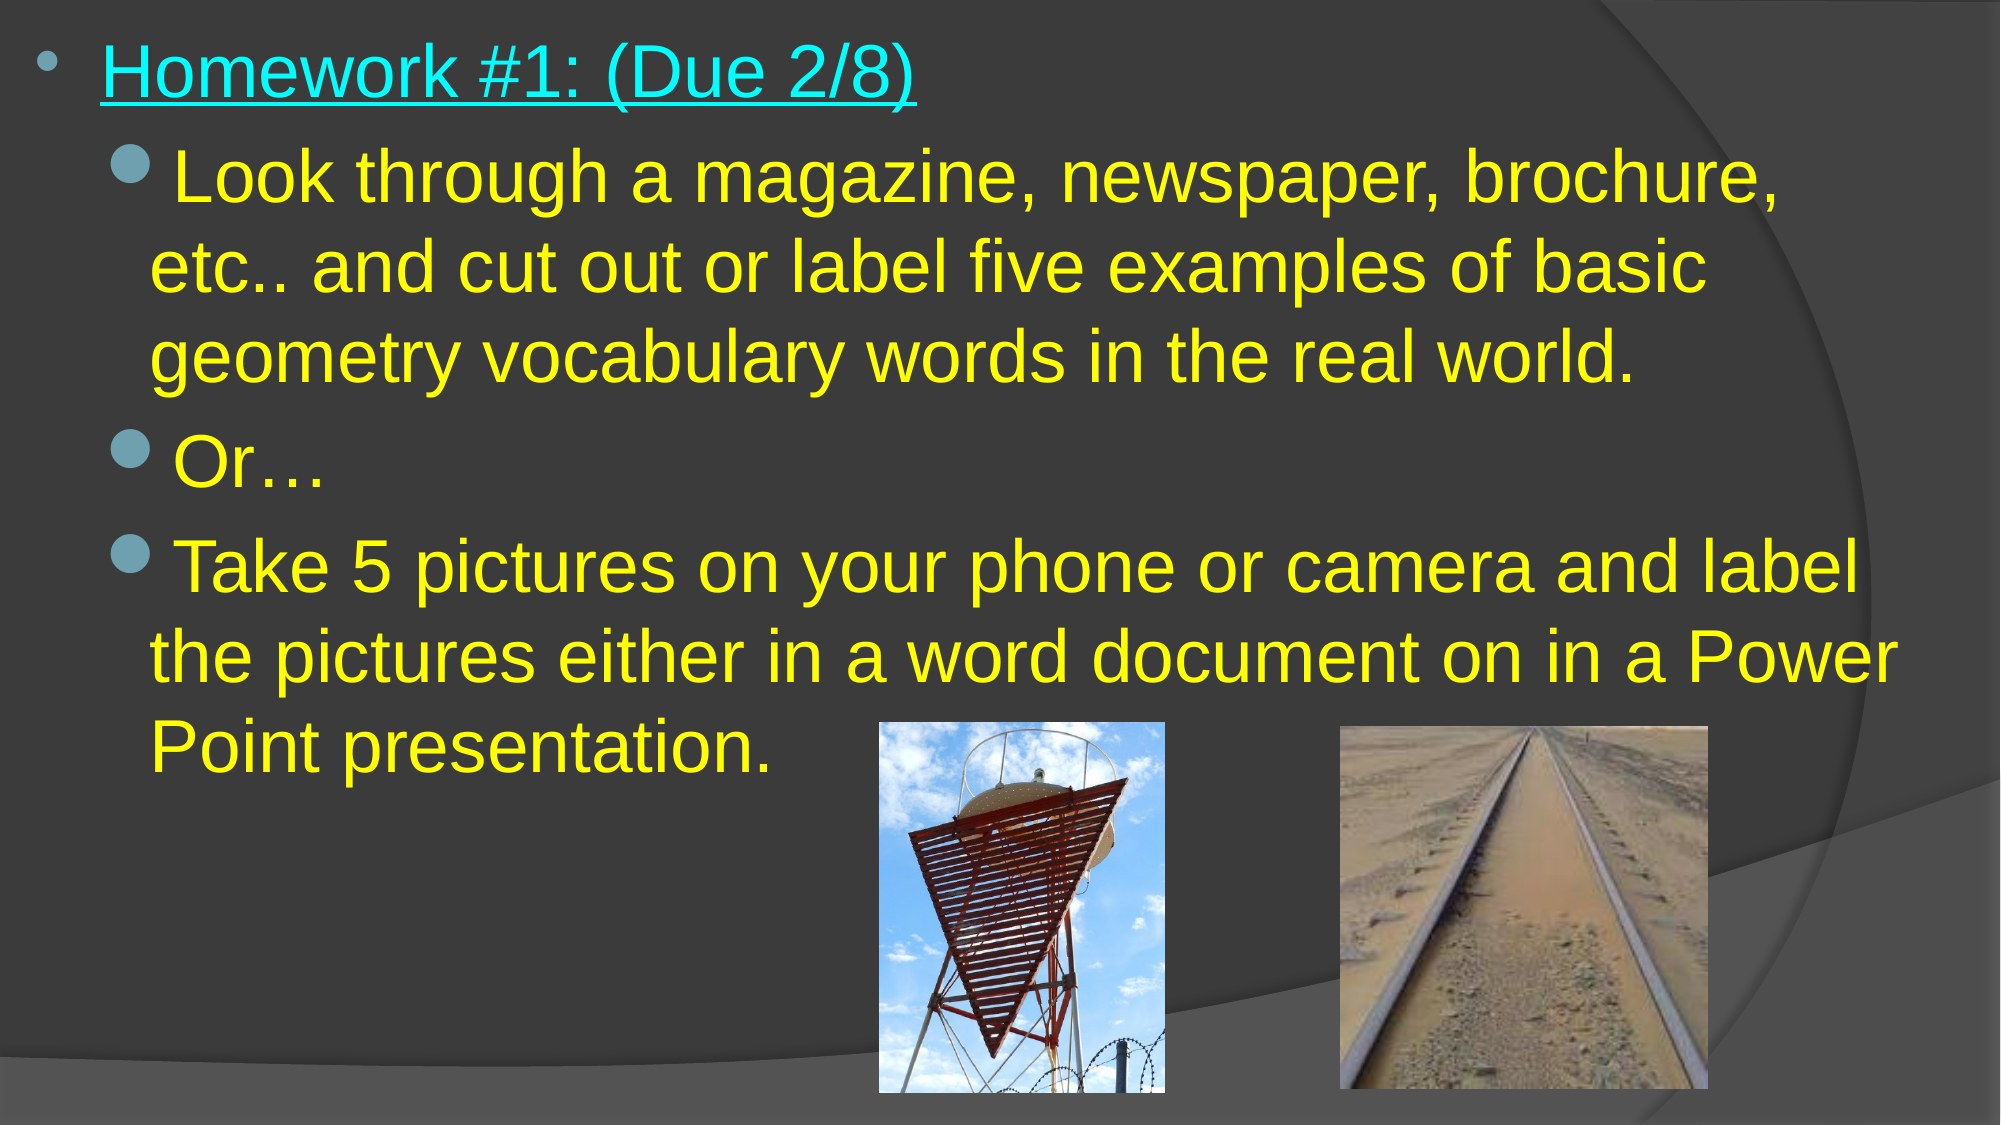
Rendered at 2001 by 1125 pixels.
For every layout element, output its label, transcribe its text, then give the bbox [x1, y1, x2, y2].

picture [1340, 725, 1708, 1089]
list Homework #1: (Due 2/8) Look through a magazine, newspaper, brochure, etc.. and cut out or label five examples of basic geometry vocabulary words in the real world. Or… Take 5 pictures on your phone or camera and label the pictures either in a word document on in a Power Point presentation. [16, 15, 1940, 758]
picture [879, 722, 1165, 1093]
